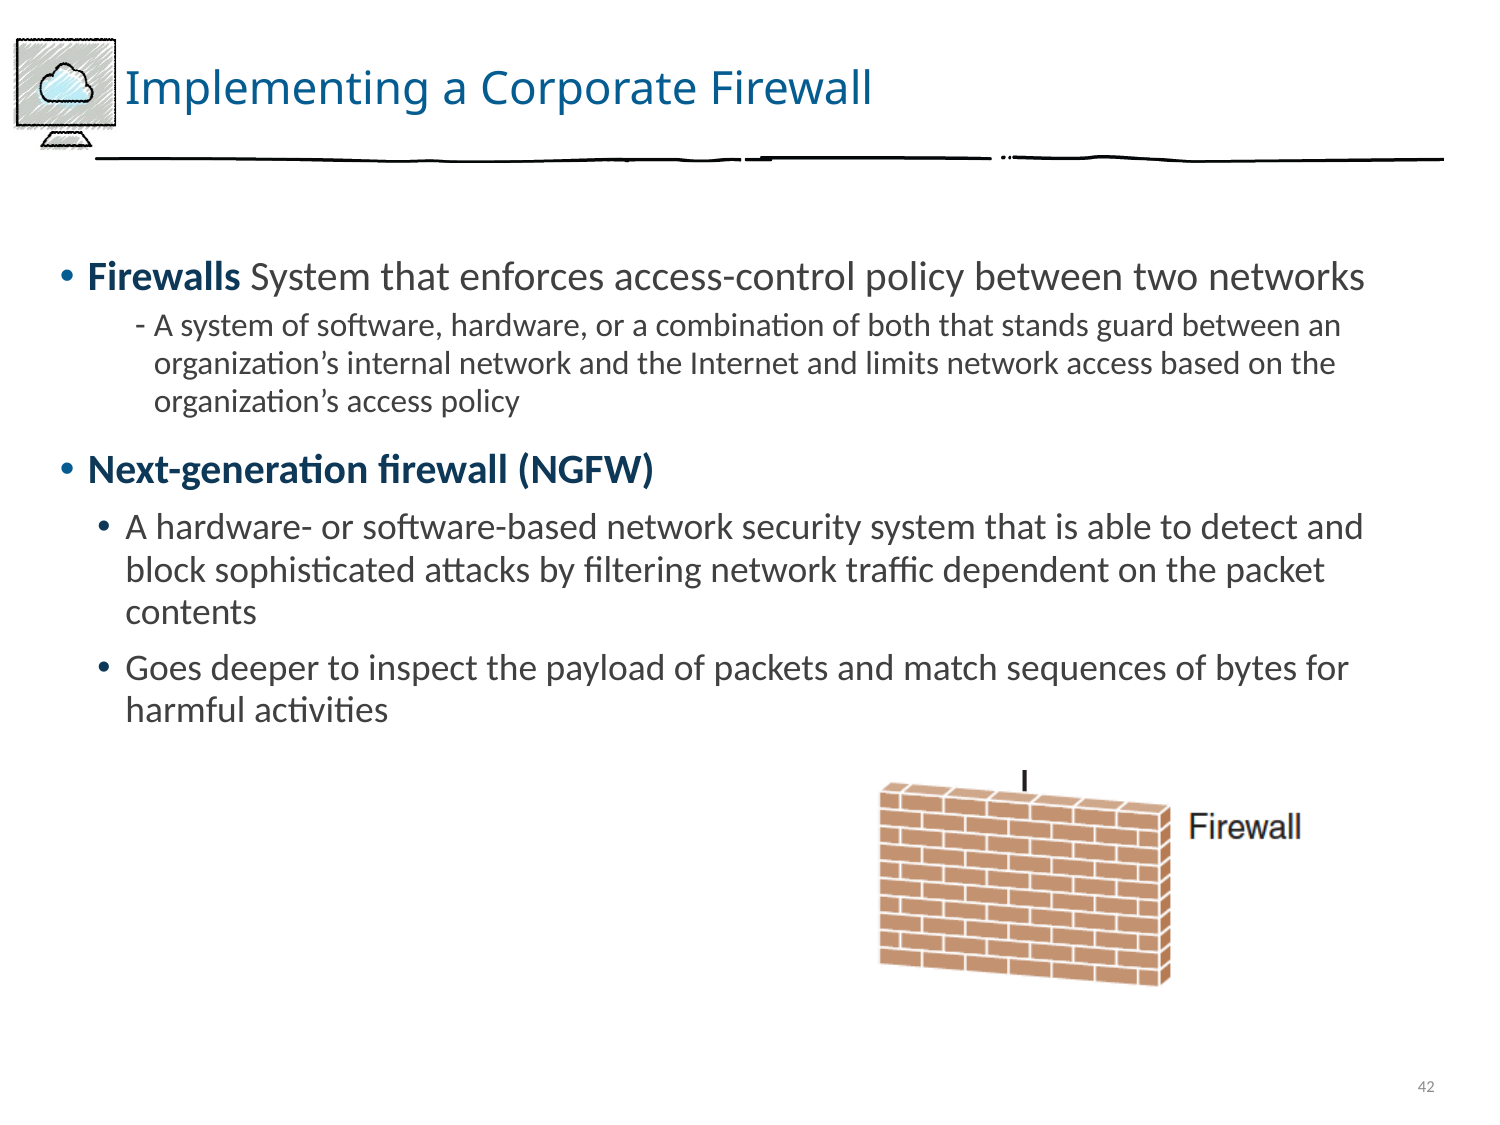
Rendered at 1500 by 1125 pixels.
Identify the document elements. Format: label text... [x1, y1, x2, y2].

title Implementing a Corporate Firewall [125, 66, 1442, 116]
picture [13, 36, 117, 151]
picture [95, 155, 1444, 163]
list Firewalls System that enforces access-control policy between two networks A system of software, hardware, or a combination of both that stands guard between an organization’s internal network and the Internet and limits network access based on the organization’s access policy Next-generation firewall (NGFW) A hardware- or software-based network security system that is able to detect and block sophisticated attacks by filtering network traffic dependent on the packet contents Goes deeper to inspect the payload of packets and match sequences of bytes for harmful activities [59, 252, 1441, 752]
picture [874, 770, 1311, 1009]
